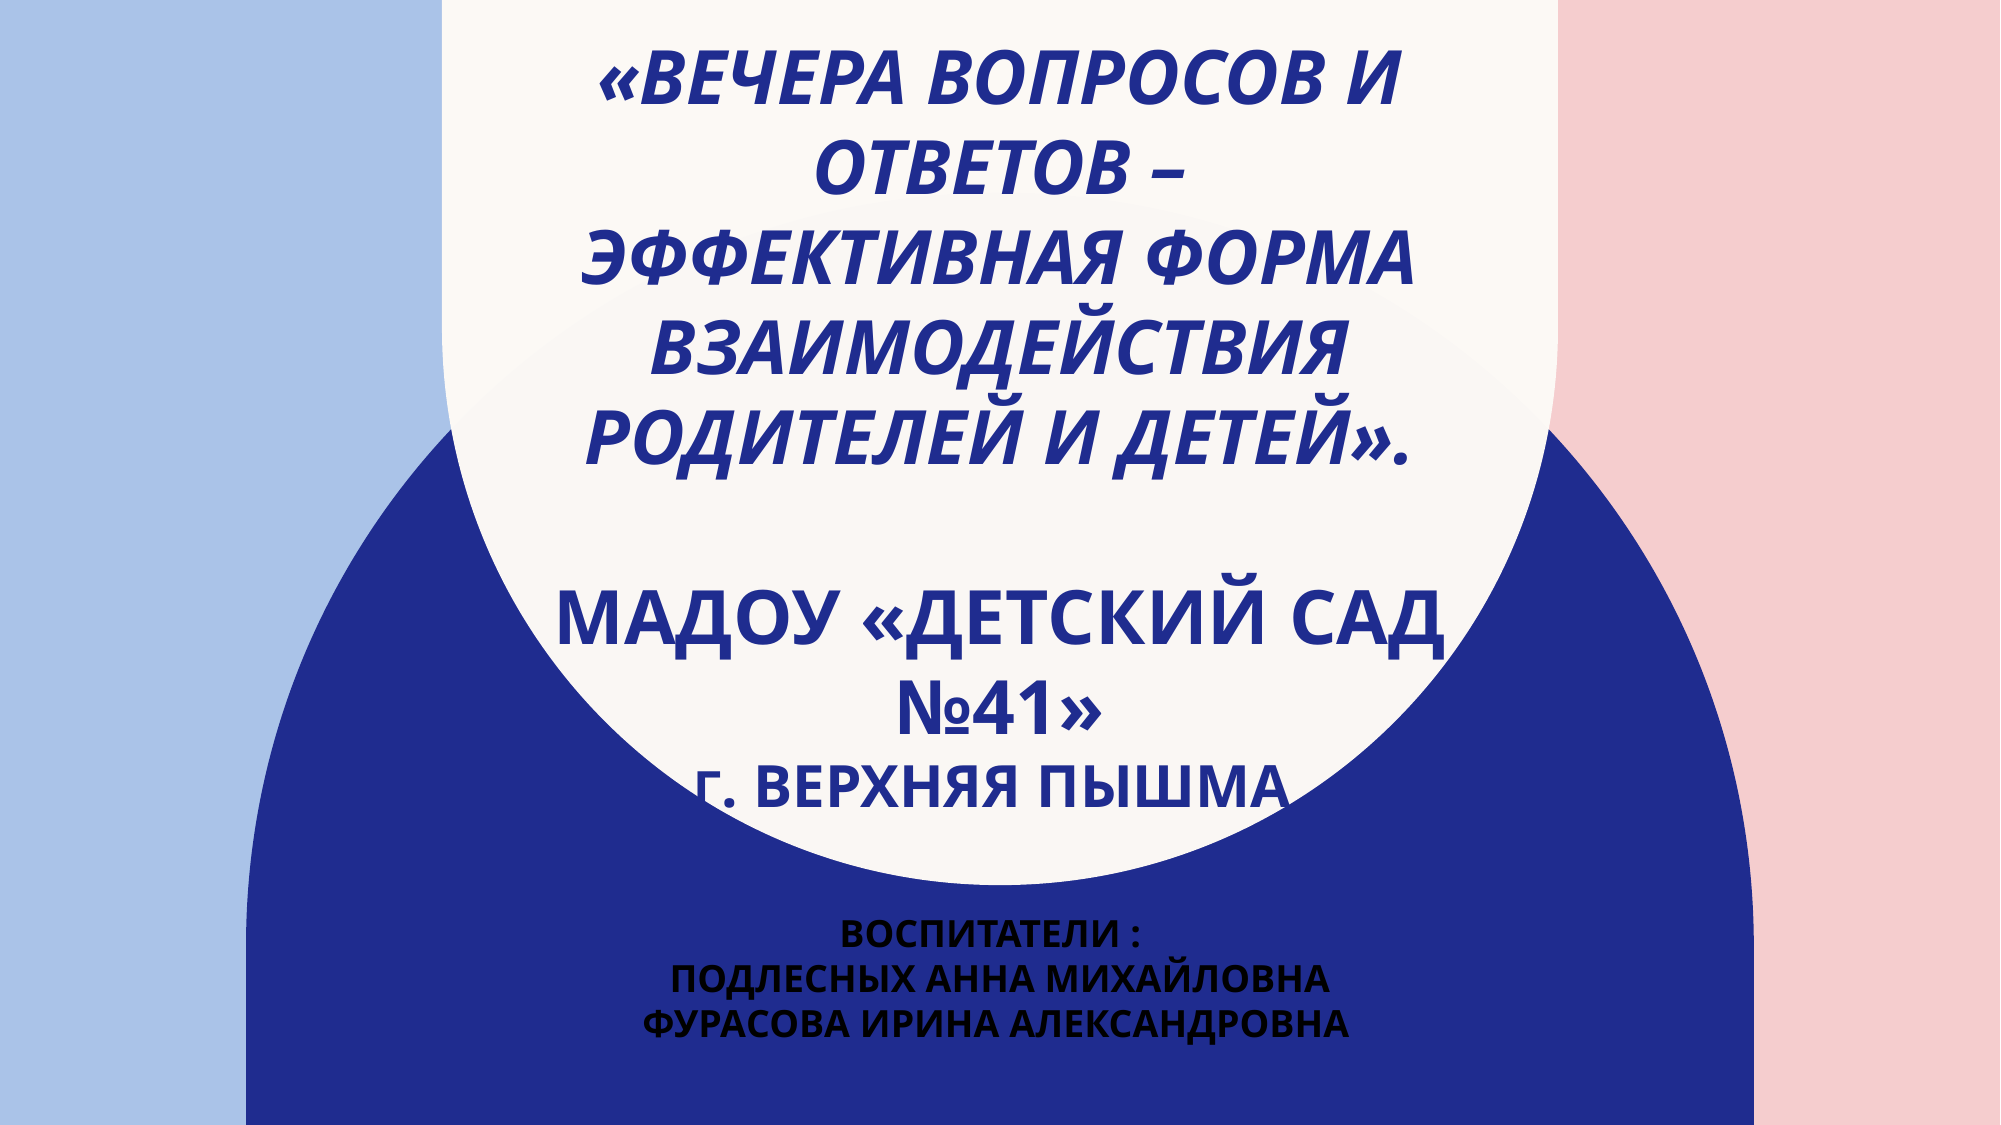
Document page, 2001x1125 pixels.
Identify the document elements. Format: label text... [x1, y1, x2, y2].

title «Вечера вопросов и ответов – эффективная форма взаимодействия родителей и детей». МАДОУ «Детский сад №41» Г. Верхняя пышма Воспитатели : Подлесных АННА МИХАЙЛОВНА Фурасова ИРИНА АЛЕКСАНДРОВНАА. [528, 132, 1472, 762]
